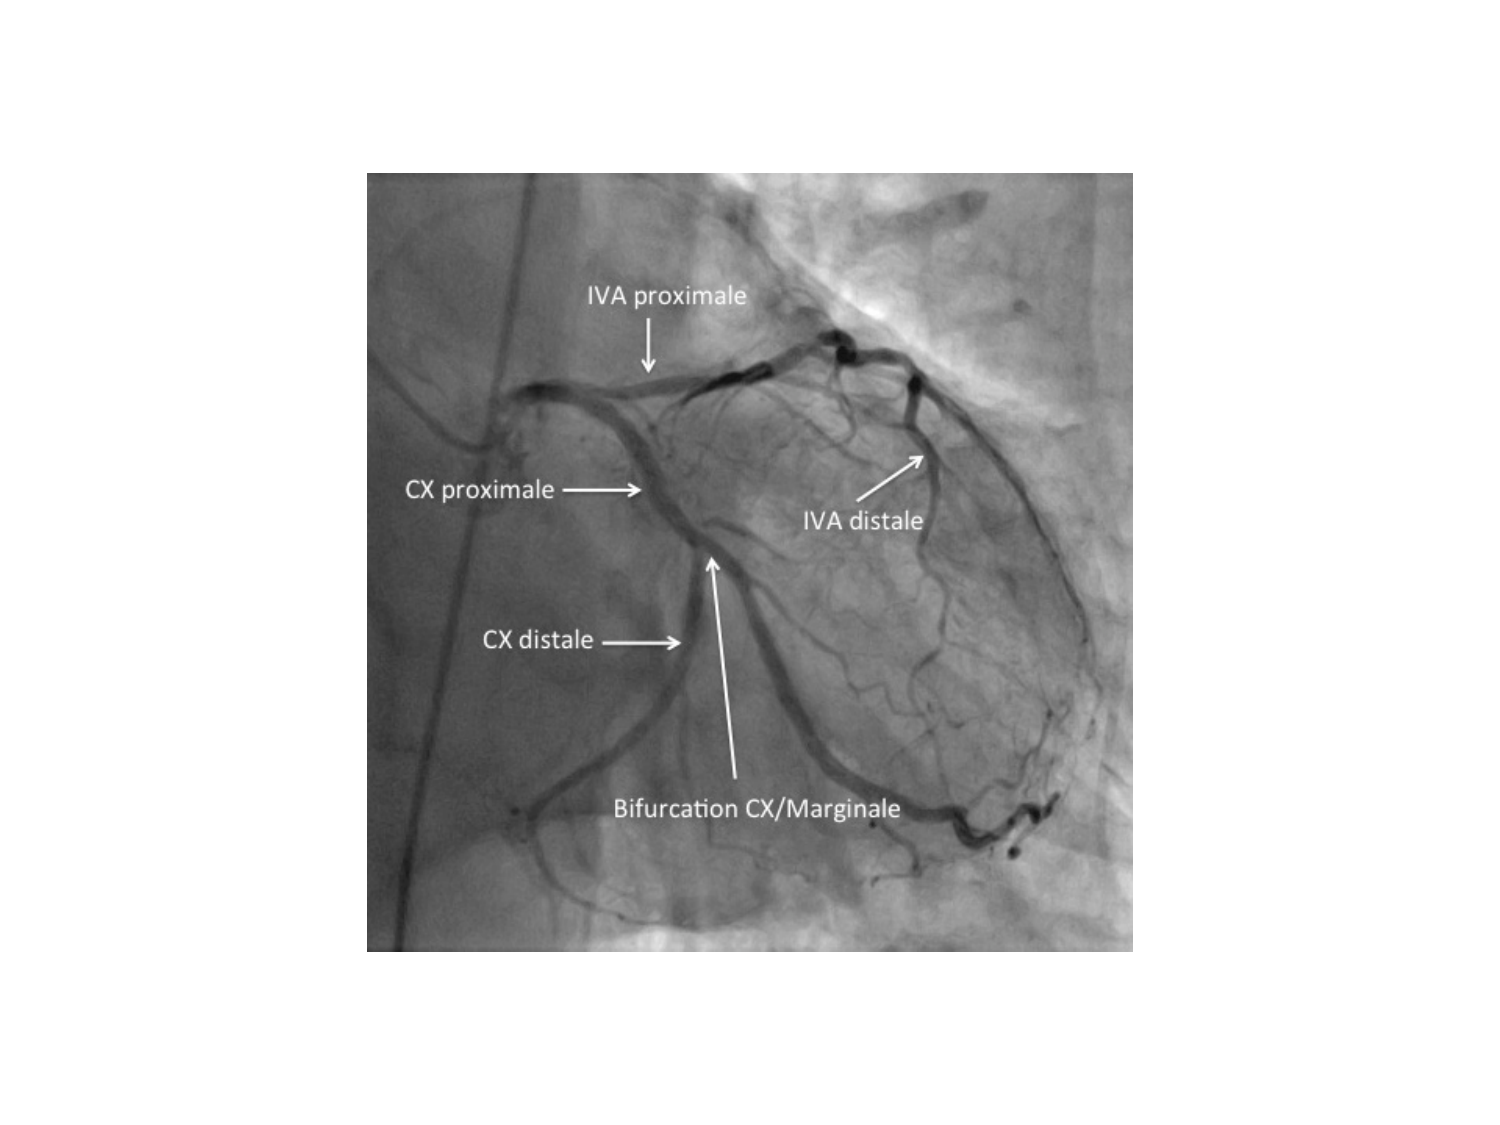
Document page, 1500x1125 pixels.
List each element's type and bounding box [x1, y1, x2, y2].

picture [366, 173, 1134, 952]
